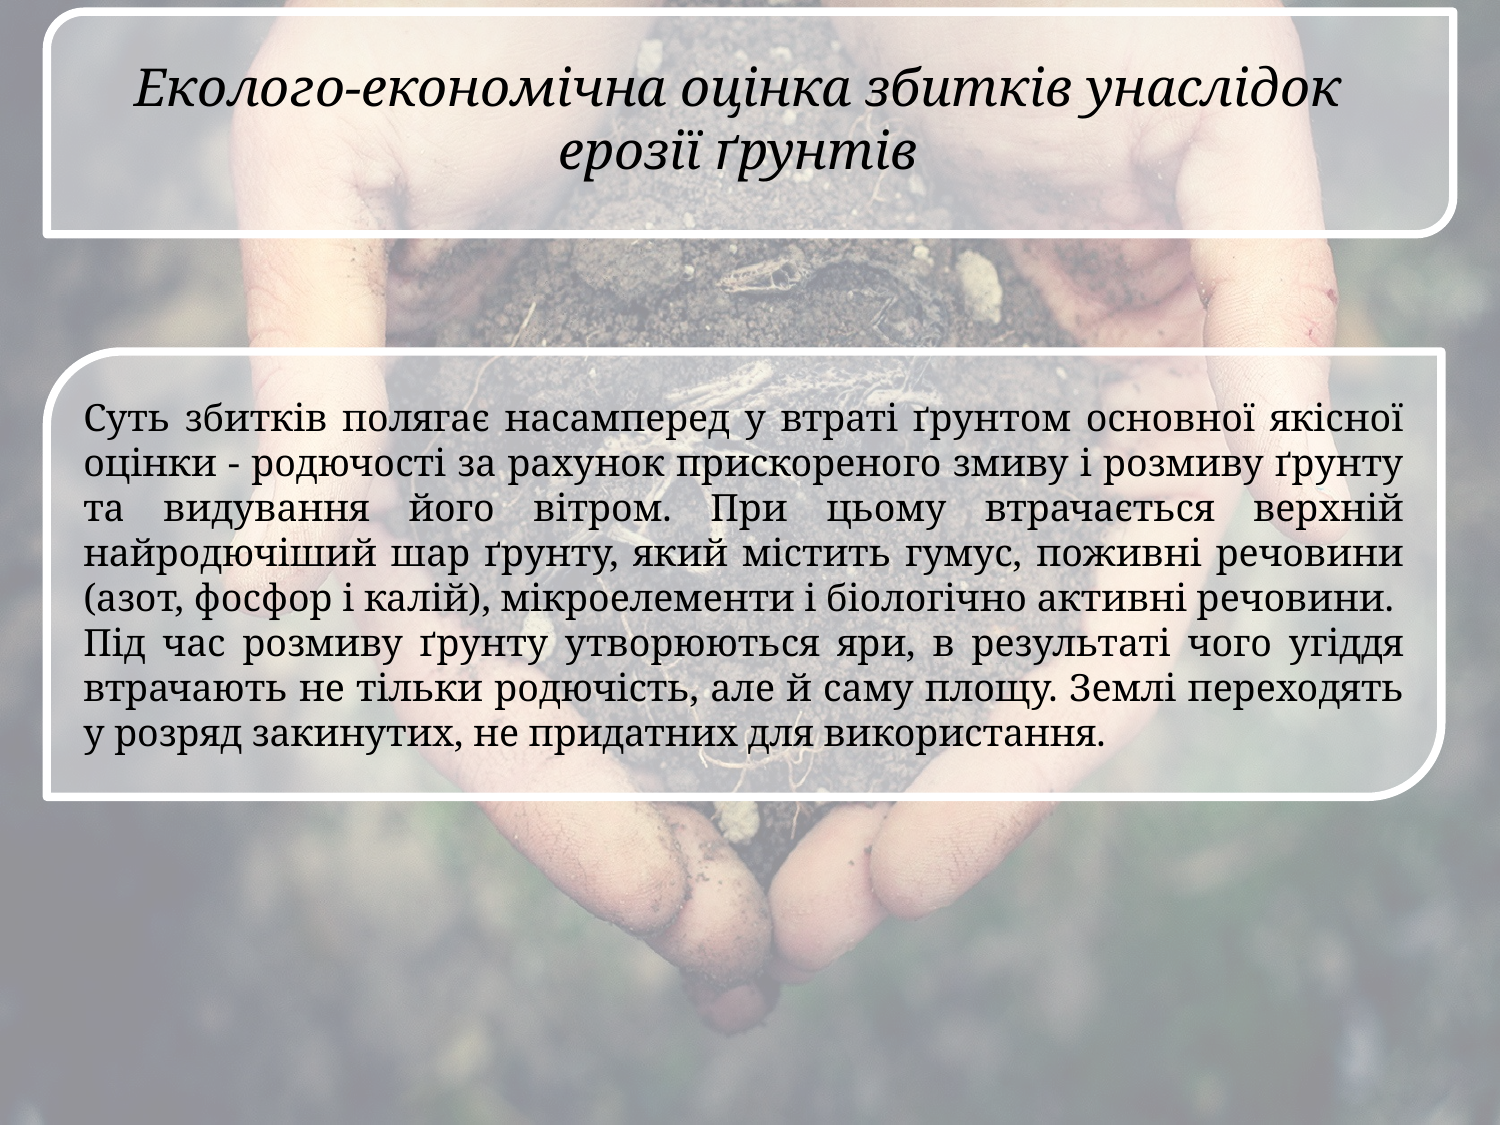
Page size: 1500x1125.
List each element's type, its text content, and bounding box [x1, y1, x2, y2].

text_box Суть збитків полягає насамперед у втраті ґрунтом основної якісної оцінки - родючості за рахунок прискореного змиву і розмиву ґрунту та видування його вітром. При цьому втрачається верхній найродючіший шар ґрунту, який містить гумус, поживні речовини (азот, фосфор і калій), мікроелементи і біологічно активні речовини. Під час розмиву ґрунту утворюються яри, в результаті чого угіддя втрачають не тільки родючість, але й саму площу. Землі переходять у розряд закинутих, не придатних для використання. [44, 349, 1444, 799]
title Еколого-економічна оцінка збитків унаслідок ерозії ґрунтів [46, 46, 1430, 188]
text_box [44, 9, 1456, 237]
